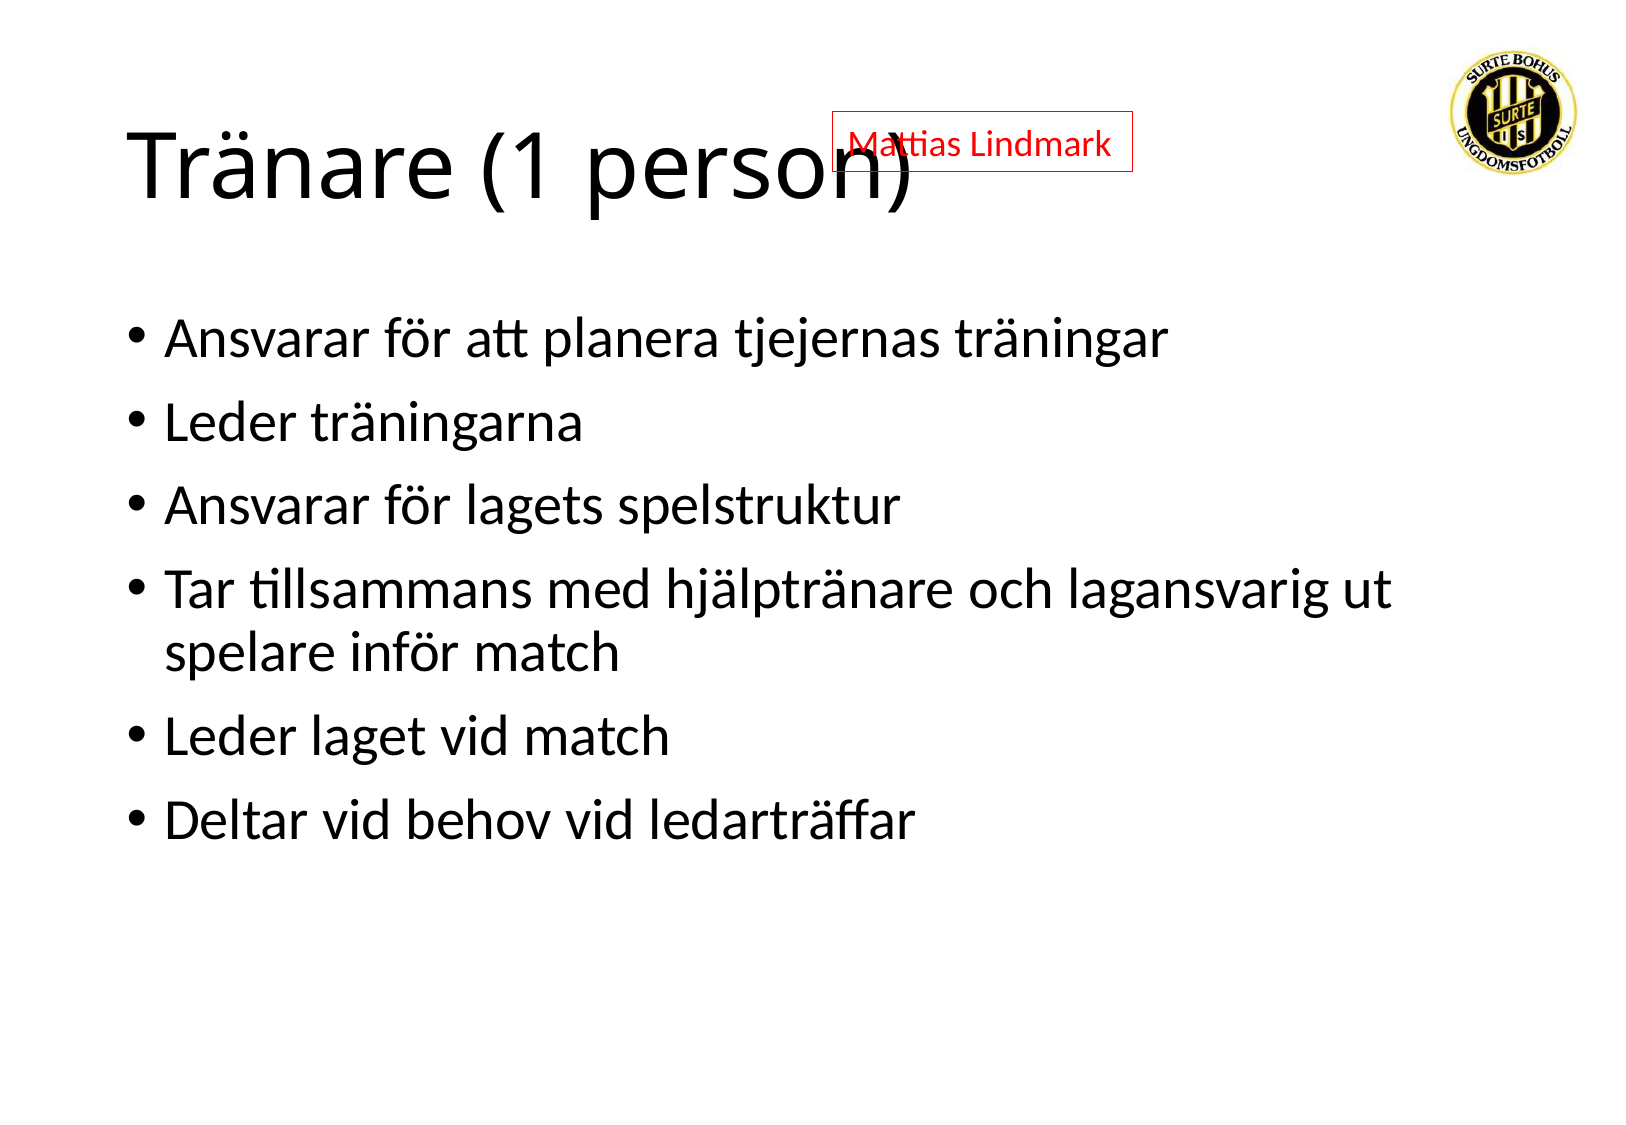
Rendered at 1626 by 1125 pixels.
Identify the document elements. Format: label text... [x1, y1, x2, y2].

list Ansvarar för att planera tjejernas träningar Leder träningarna Ansvarar för lagets spelstruktur Tar tillsammans med hjälptränare och lagansvarig ut spelare inför match Leder laget vid match Deltar vid behov vid ledarträffar [111, 299, 1514, 1014]
title Tränare (1 person) [111, 59, 1514, 278]
text_box Mattias Lindmark [832, 111, 1133, 172]
